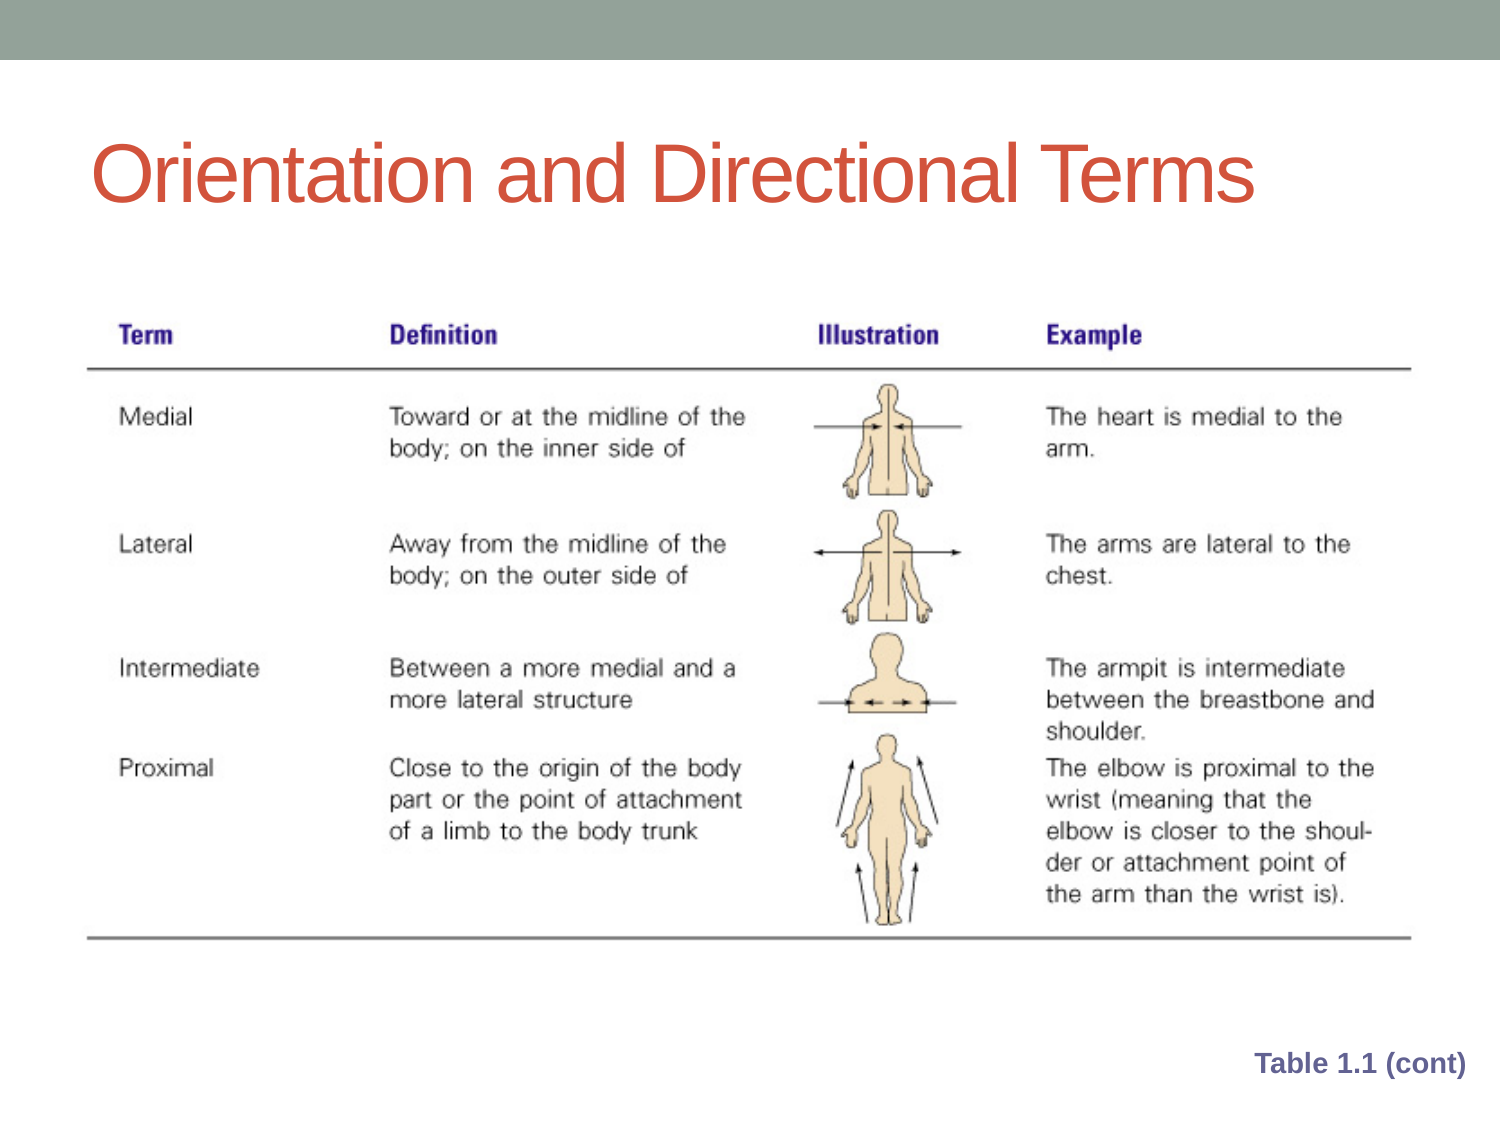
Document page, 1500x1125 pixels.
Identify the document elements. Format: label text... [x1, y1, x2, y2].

text_box Table 1.1 (cont) [1239, 1037, 1482, 1088]
picture [62, 299, 1438, 970]
title Orientation and Directional Terms [75, 87, 1425, 250]
